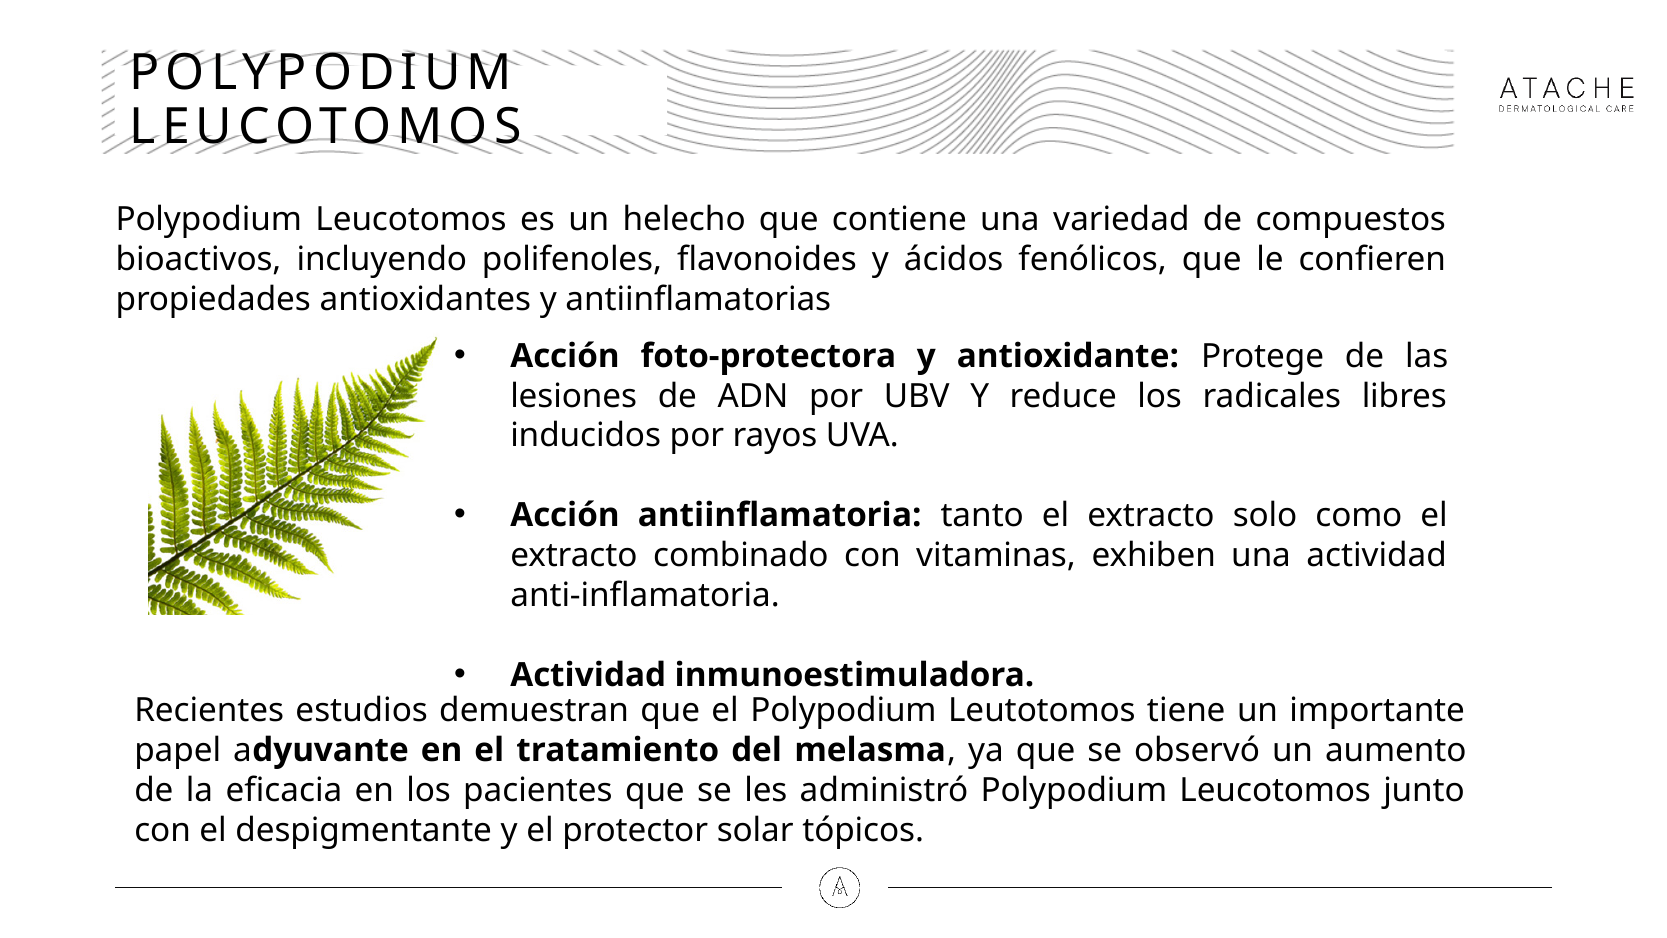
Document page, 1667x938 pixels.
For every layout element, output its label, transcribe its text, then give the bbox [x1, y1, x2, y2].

text_box Acción foto-protectora y antioxidante: Protege de las lesiones de ADN por UBV Y reduce los radicales libres inducidos por rayos UVA. Acción antiinflamatoria: tanto el extracto solo como el extracto combinado con vitaminas, exhiben una actividad anti-inflamatoria. Actividad inmunoestimuladora. [439, 326, 1464, 681]
title POLYPODIUM LEUCOTOMOS [114, 65, 668, 136]
picture [72, 18, 1667, 177]
picture [148, 331, 440, 615]
text_box Recientes estudios demuestran que el Polypodium Leutotomos tiene un importante papel adyuvante en el tratamiento del melasma, ya que se observó un aumento de la eficacia en los pacientes que se les administró Polypodium Leucotomos junto con el despigmentante y el protector solar tópicos. [119, 681, 1482, 856]
text_box Polypodium Leucotomos es un helecho que contiene una variedad de compuestos bioactivos, incluyendo polifenoles, flavonoides y ácidos fenólicos, que le confieren propiedades antioxidantes y antiinflamatorias [100, 190, 1464, 325]
picture [815, 863, 864, 912]
